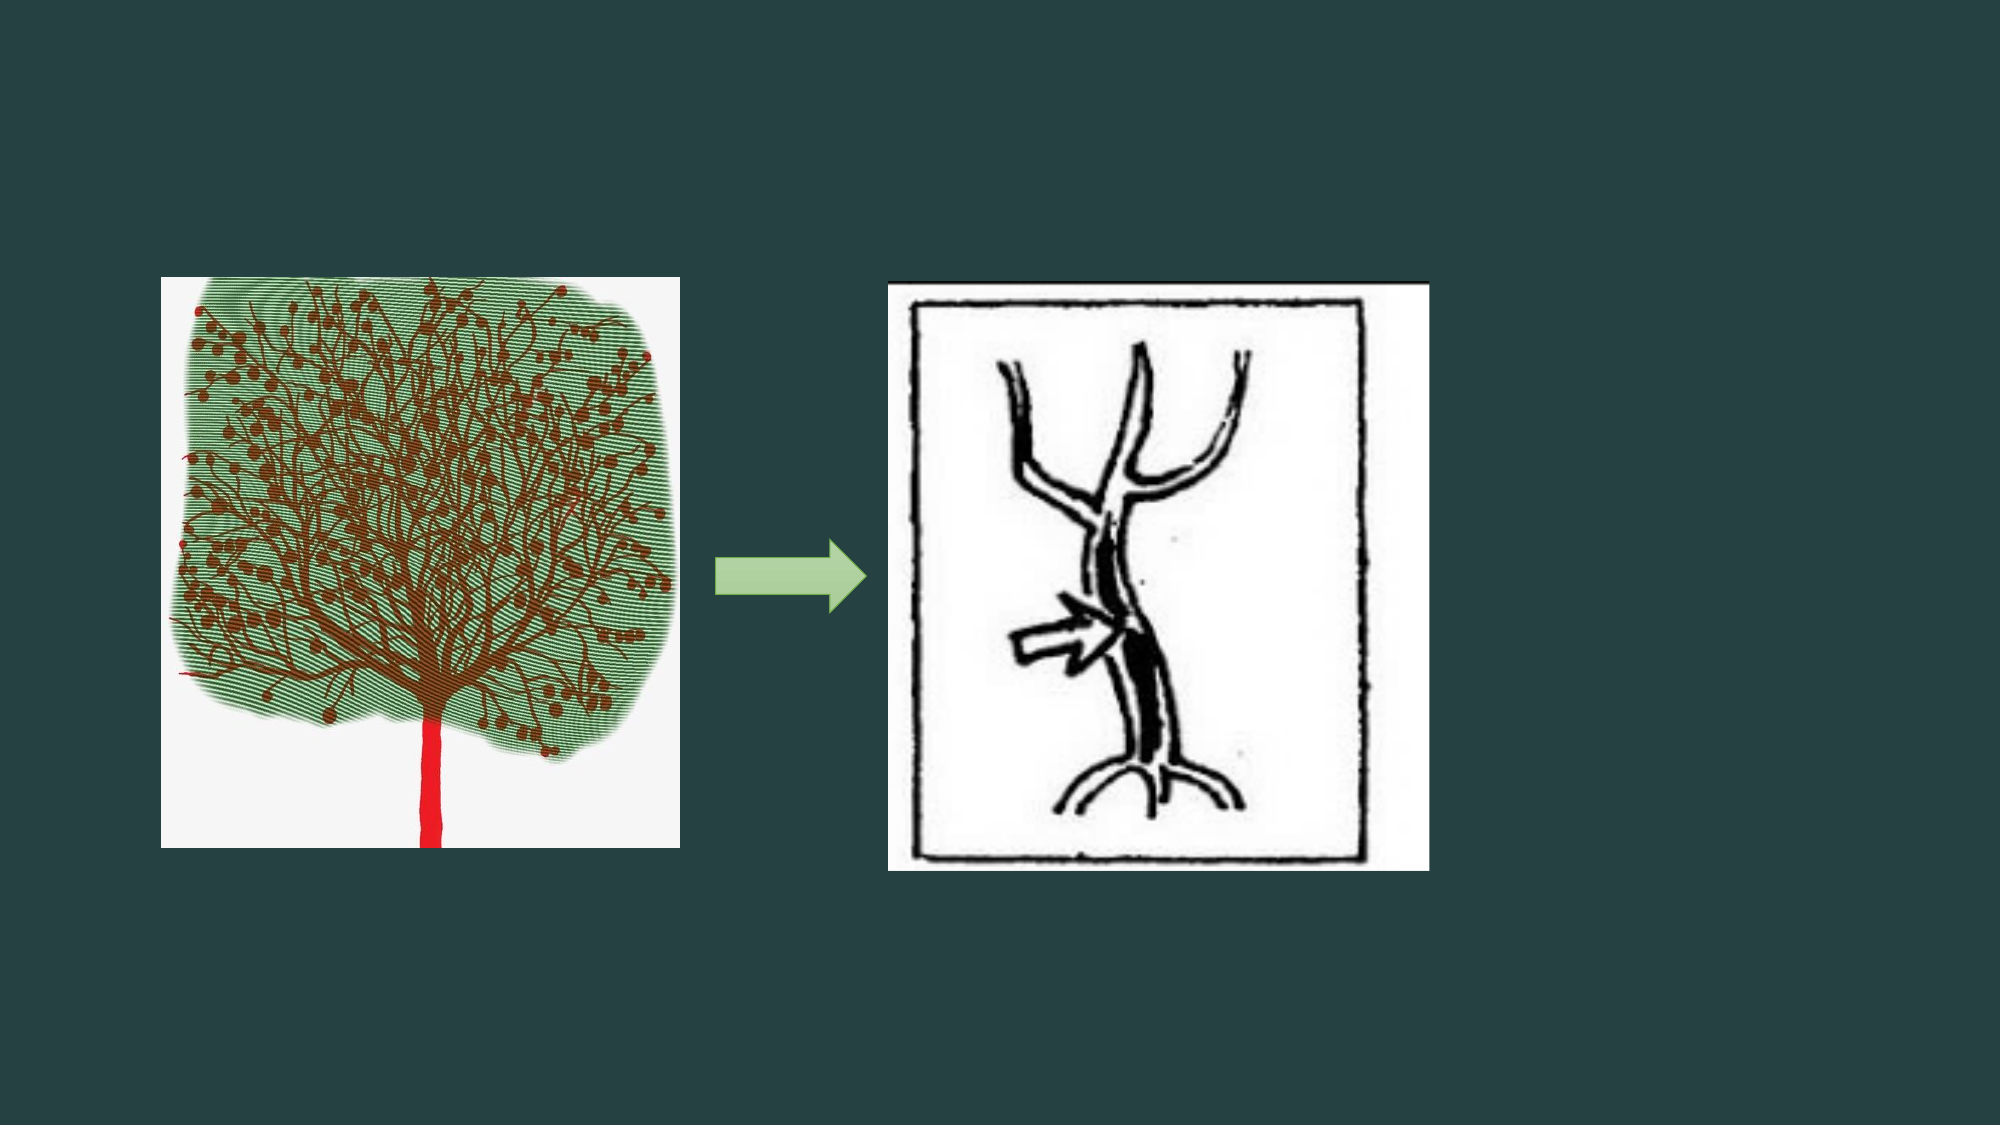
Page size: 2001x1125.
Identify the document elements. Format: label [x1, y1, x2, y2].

picture [161, 277, 680, 848]
text_box [715, 538, 868, 614]
picture [888, 281, 1430, 871]
